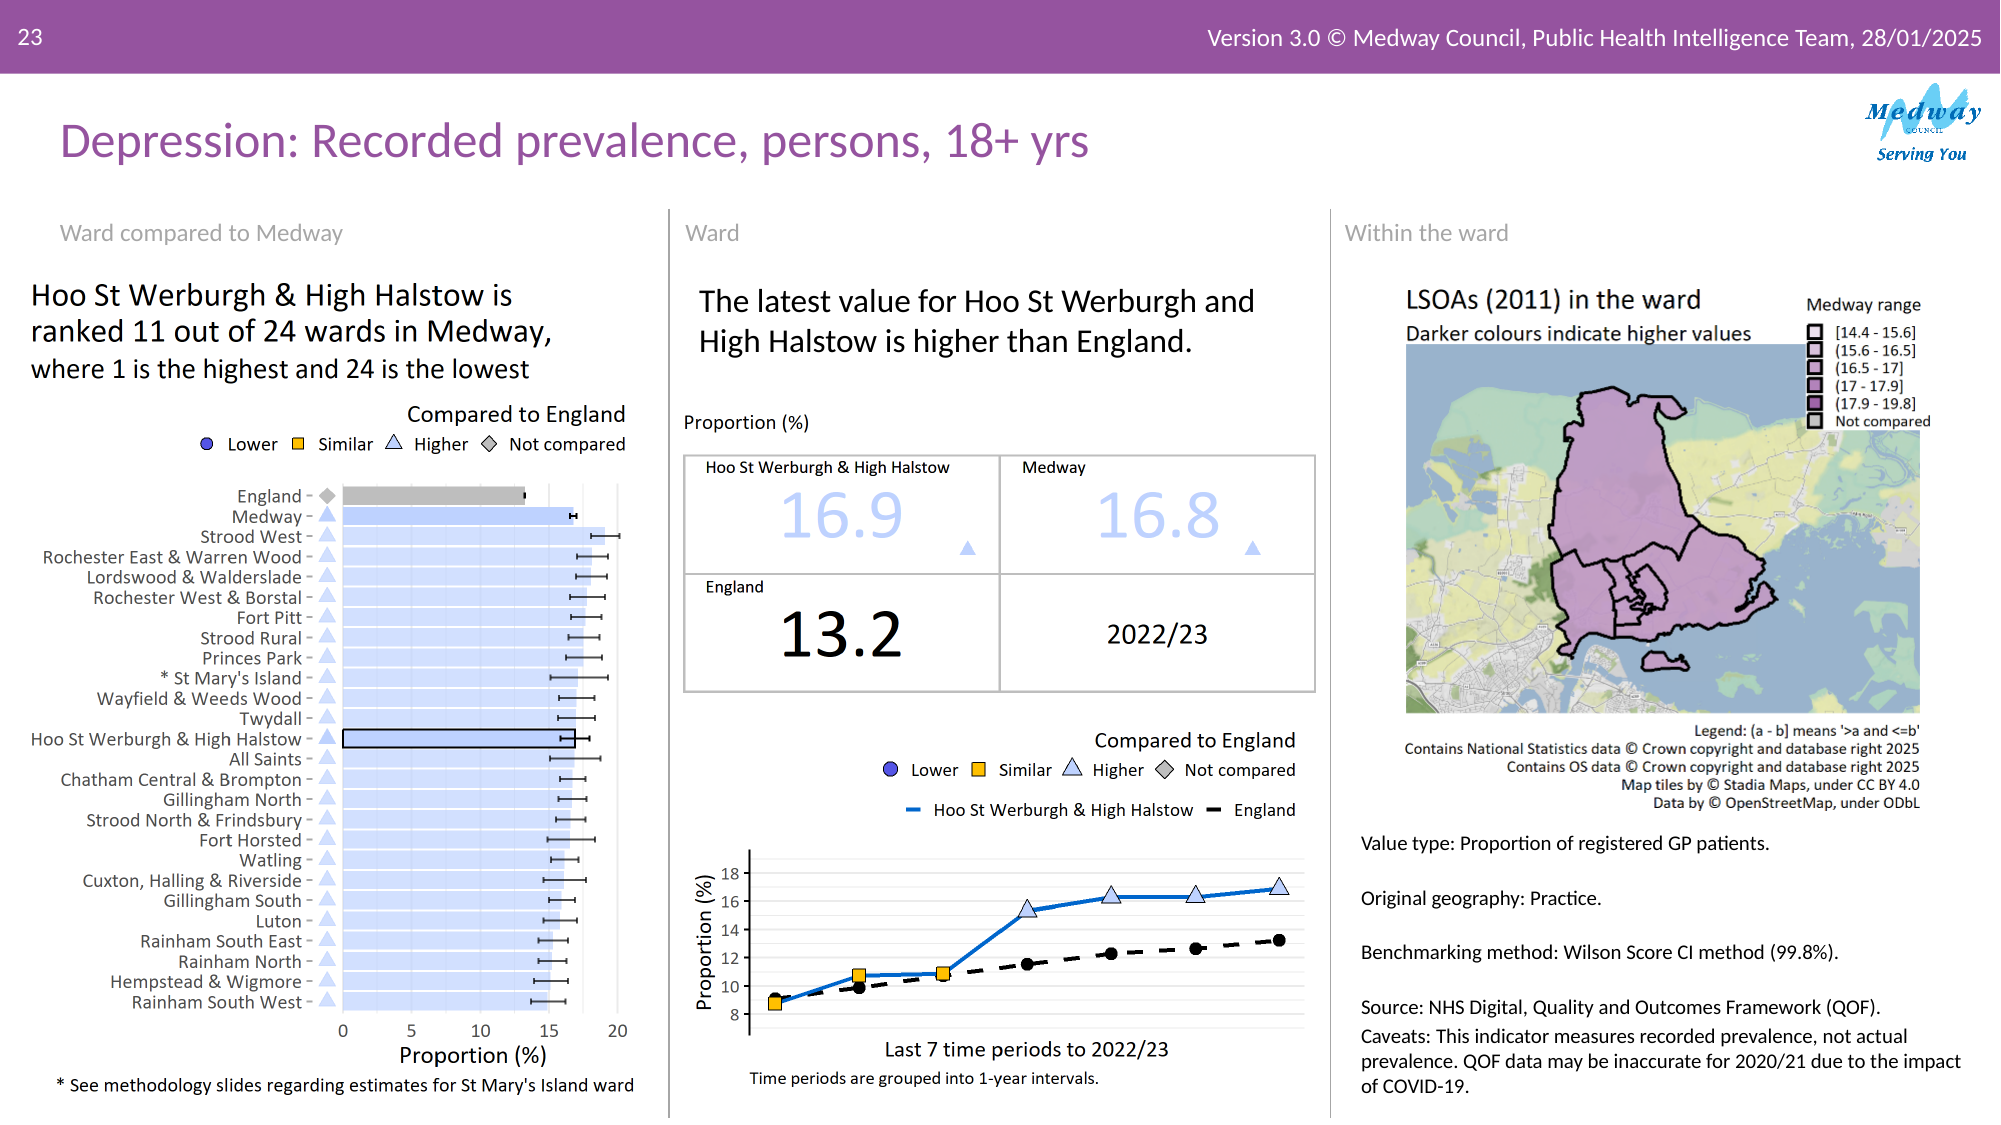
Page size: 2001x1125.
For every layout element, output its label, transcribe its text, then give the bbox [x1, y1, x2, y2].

list The latest value for Hoo St Werburgh and High Halstow is higher than England. [684, 272, 1316, 386]
list Version 3.0 © Medway Council, Public Health Intelligence Team, 28/01/2025 [881, 2, 2000, 72]
list Value type: Proportion of registered GP patients. Original geography: Practice. Benchmarking method: Wilson Score CI method (99.8%). Source: NHS Digital, Quality and Outcomes Framework (QOF). Caveats: This indicator measures recorded prevalence, not actual prevalence. QOF data may be inaccurate for 2020/21 due to the impact of COVID-19. [1346, 822, 1981, 1106]
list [683, 710, 1316, 1107]
slide_number 23 [2, 5, 239, 66]
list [1345, 278, 1981, 811]
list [19, 271, 646, 1107]
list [683, 403, 1316, 693]
title Depression: Recorded prevalence, persons, 18+ yrs [45, 83, 1866, 191]
picture [1866, 83, 1981, 162]
